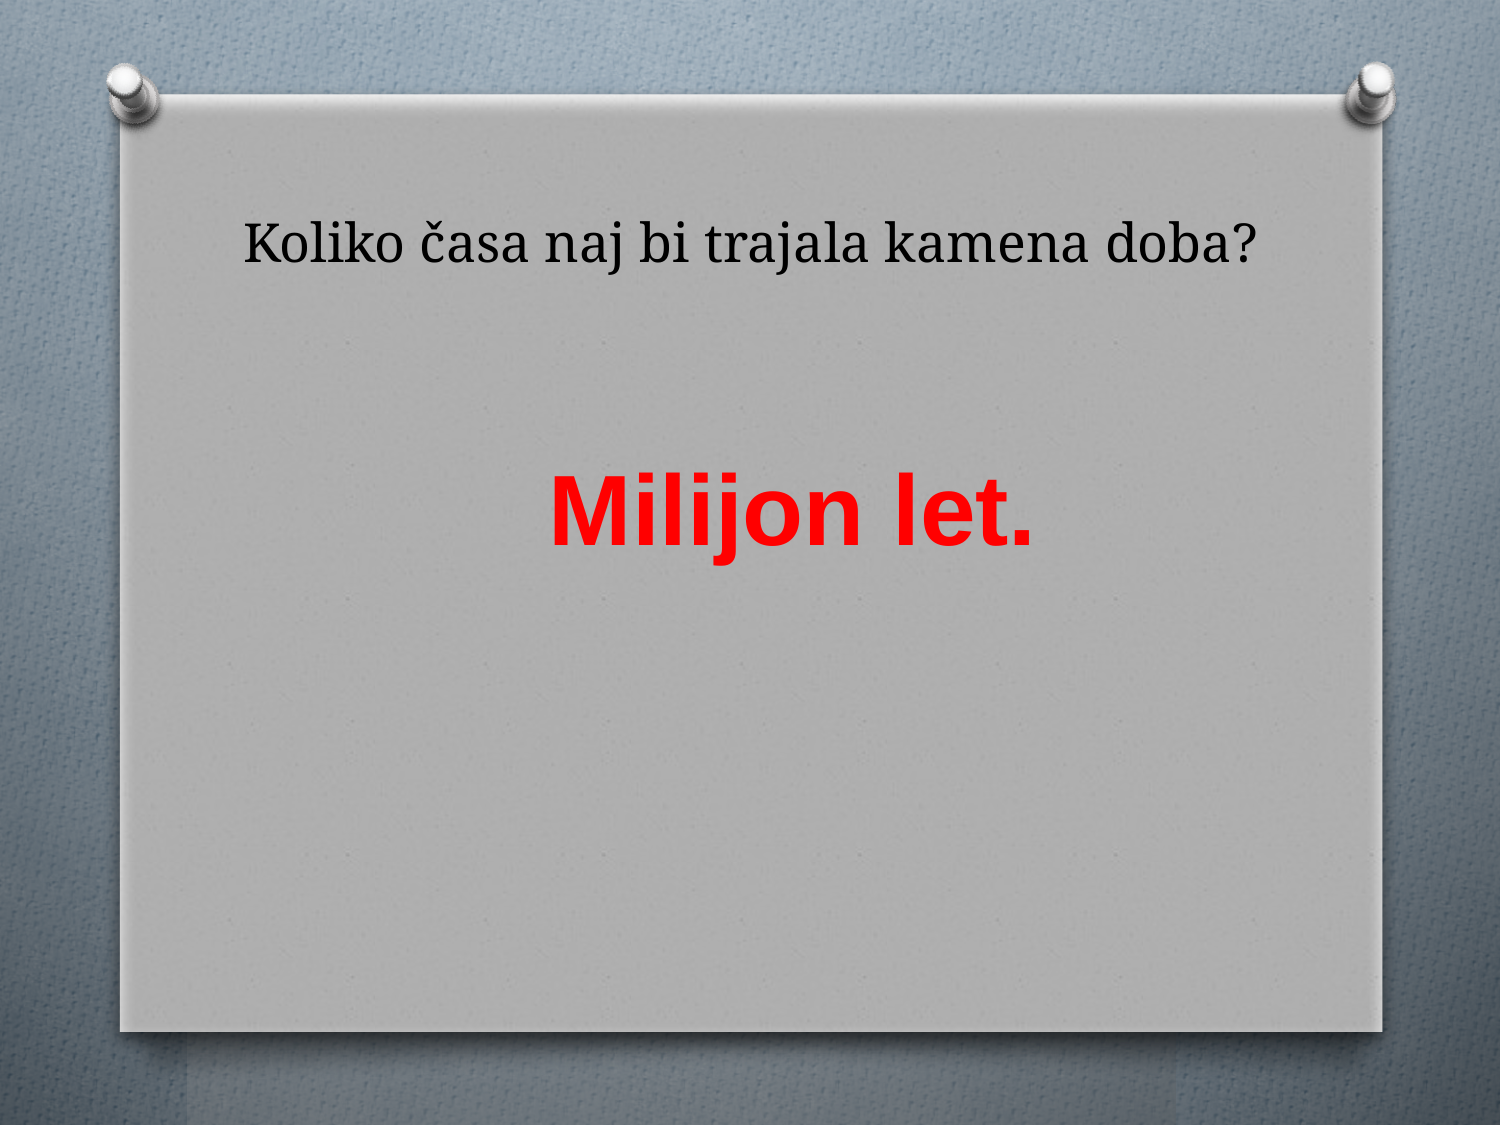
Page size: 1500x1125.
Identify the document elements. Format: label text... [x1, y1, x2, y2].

list Milijon let. [161, 437, 1425, 683]
picture [1317, 35, 1439, 156]
title Koliko časa naj bi trajala kamena doba? [179, 134, 1323, 332]
picture [75, 29, 198, 153]
